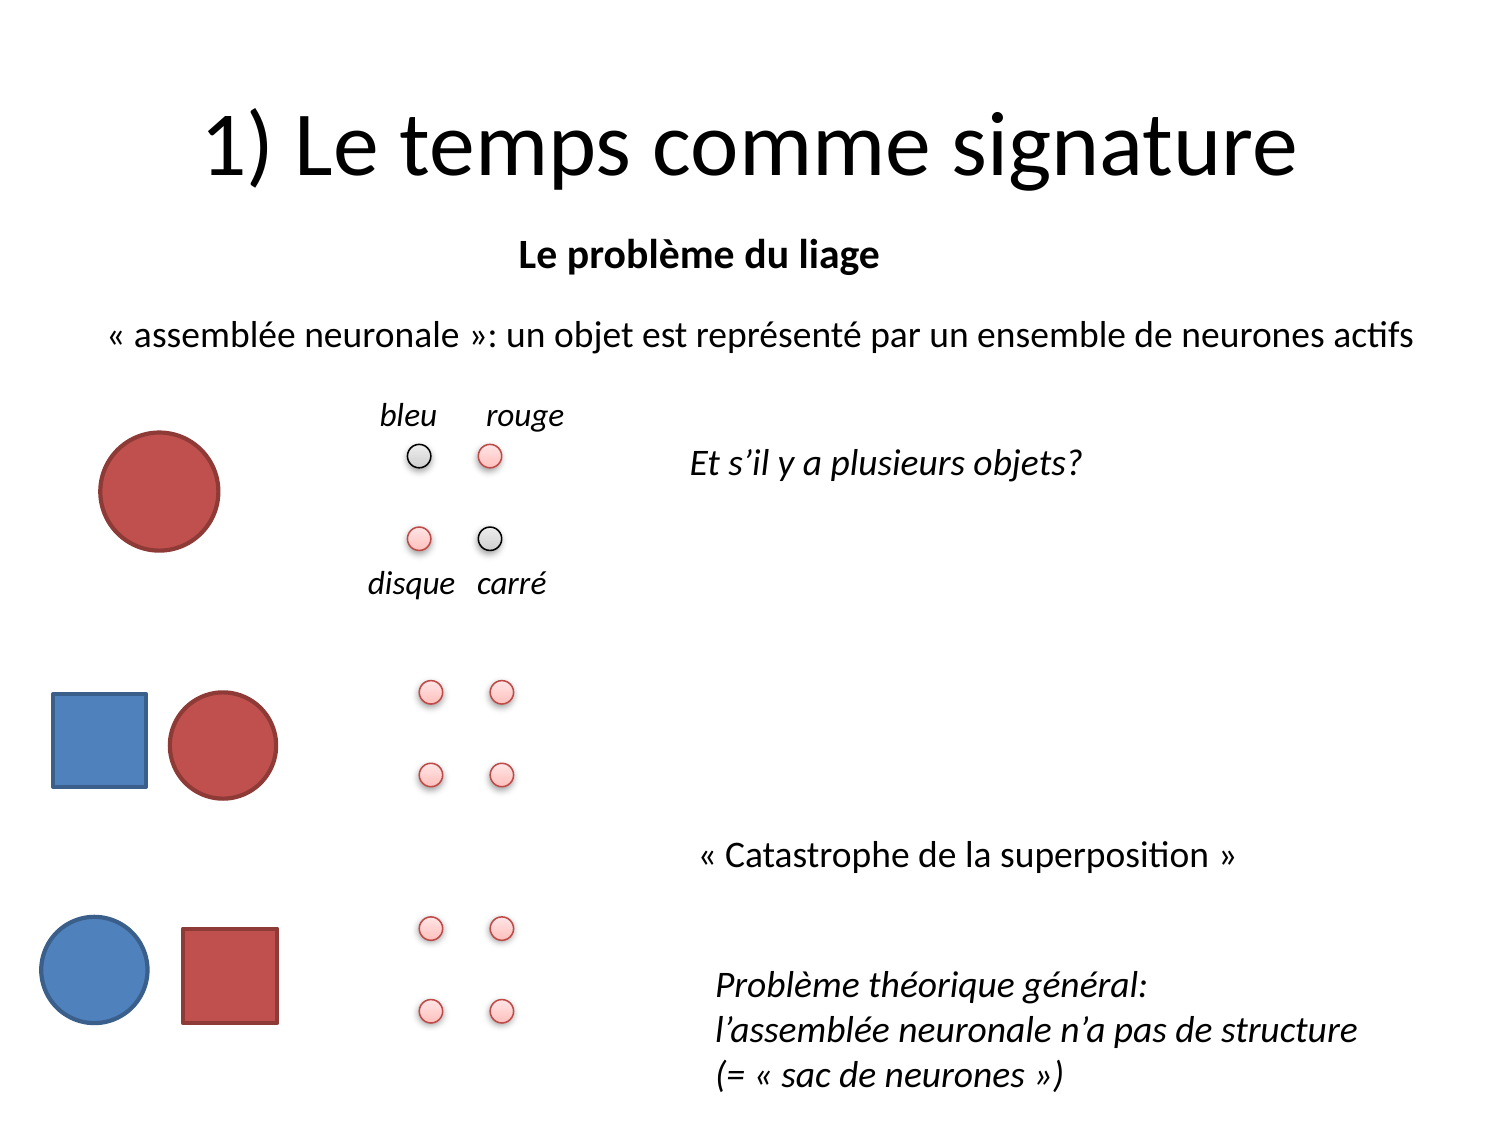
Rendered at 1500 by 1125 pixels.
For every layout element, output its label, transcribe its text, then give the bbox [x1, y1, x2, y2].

title 1) Le temps comme signature [75, 45, 1425, 233]
text_box rouge [471, 385, 580, 440]
text_box [489, 998, 515, 1024]
text_box bleu [364, 385, 453, 440]
text_box « assemblée neuronale »: un objet est représenté par un ensemble de neurones actifs [91, 302, 1439, 363]
text_box carré [462, 554, 562, 609]
text_box [477, 526, 503, 552]
text_box [406, 443, 432, 469]
text_box [98, 430, 221, 553]
text_box [418, 762, 444, 788]
text_box [181, 927, 279, 1025]
text_box [167, 690, 279, 801]
text_box [489, 679, 515, 705]
text_box [477, 443, 503, 469]
text_box Le problème du liage [503, 219, 896, 285]
text_box [489, 762, 515, 788]
text_box [418, 916, 444, 942]
text_box [418, 679, 444, 705]
text_box [51, 692, 148, 789]
text_box [418, 998, 444, 1024]
text_box « Catastrophe de la superposition » [682, 822, 1253, 882]
text_box [489, 916, 515, 942]
text_box Problème théorique général: l’assemblée neuronale n’a pas de structure (= « sac de neurones ») [700, 952, 1374, 1102]
text_box disque [353, 554, 462, 609]
text_box [406, 526, 432, 552]
text_box Et s’il y a plusieurs objets? [674, 430, 1099, 491]
text_box [39, 914, 150, 1026]
